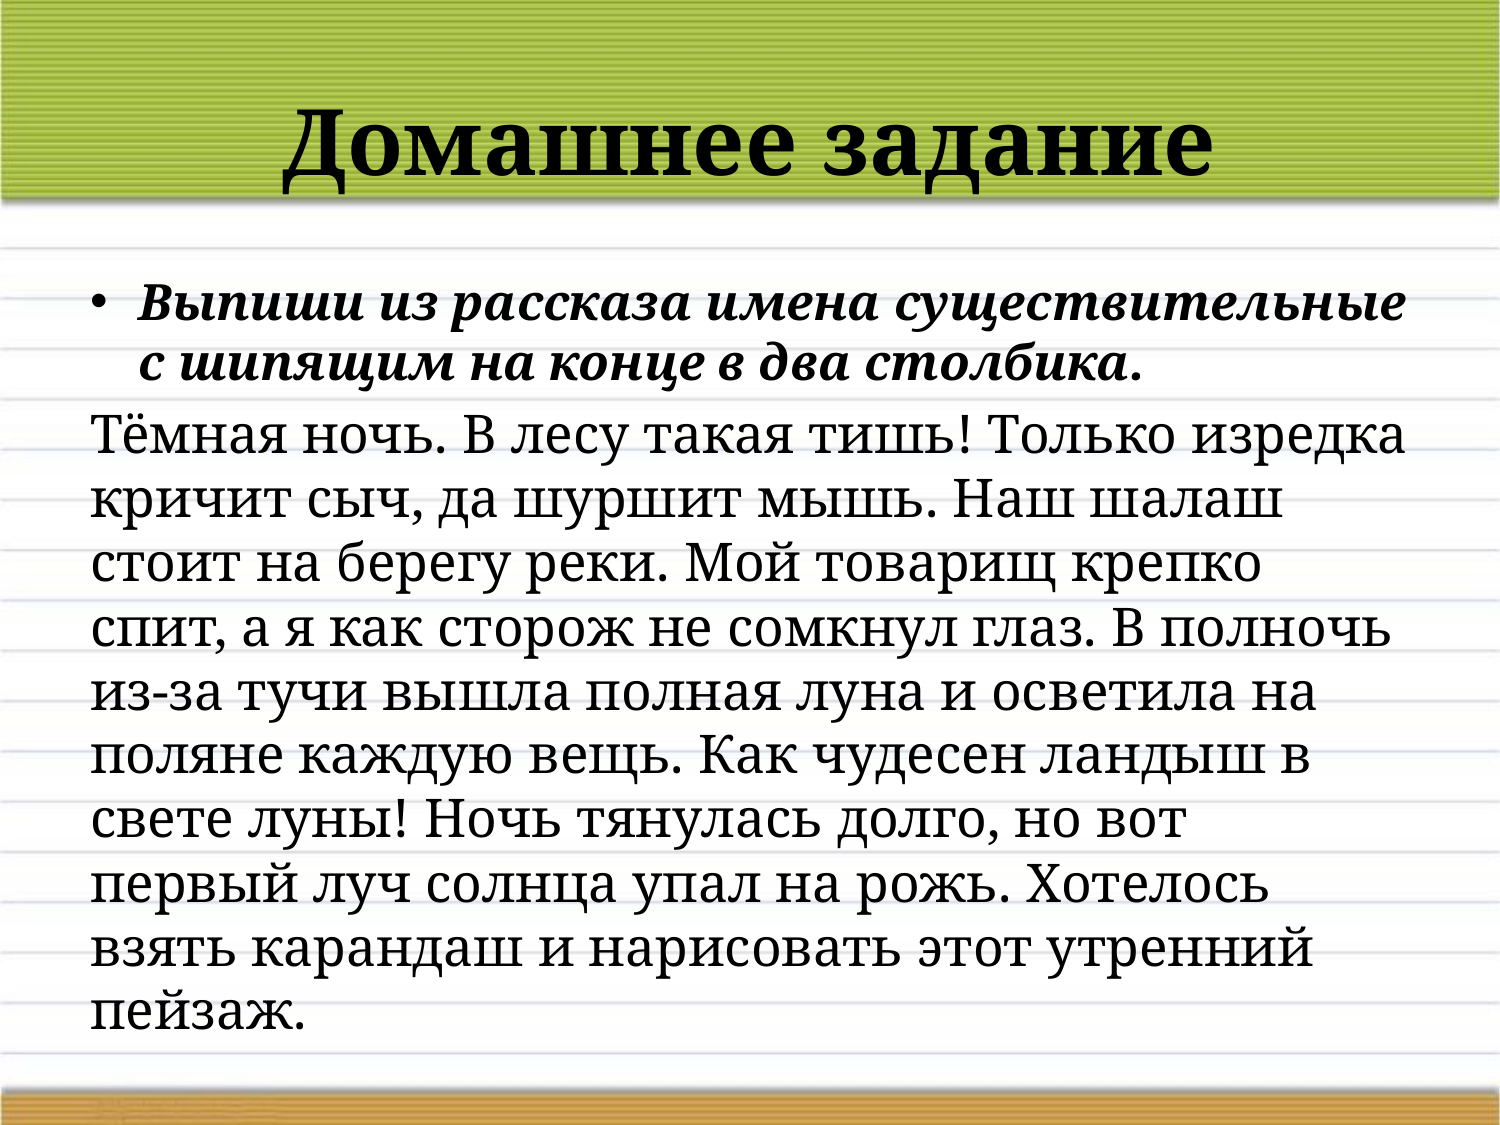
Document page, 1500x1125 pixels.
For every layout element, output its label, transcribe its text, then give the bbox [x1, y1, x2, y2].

picture [0, 0, 1500, 1125]
list Выпиши из рассказа имена существительные с шипящим на конце в два столбика. Тёмная ночь. В лесу такая тишь! Только изредка кричит сыч, да шуршит мышь. Наш шалаш стоит на берегу реки. Мой товарищ крепко спит, а я как сторож не сомкнул глаз. В полночь из-за тучи вышла полная луна и осветила на поляне каждую вещь. Как чудесен ландыш в свете луны! Ночь тянулась долго, но вот первый луч солнца упал на рожь. Хотелось взять карандаш и нарисовать этот утренний пейзаж. [75, 262, 1425, 1083]
title Домашнее задание [75, 45, 1425, 233]
